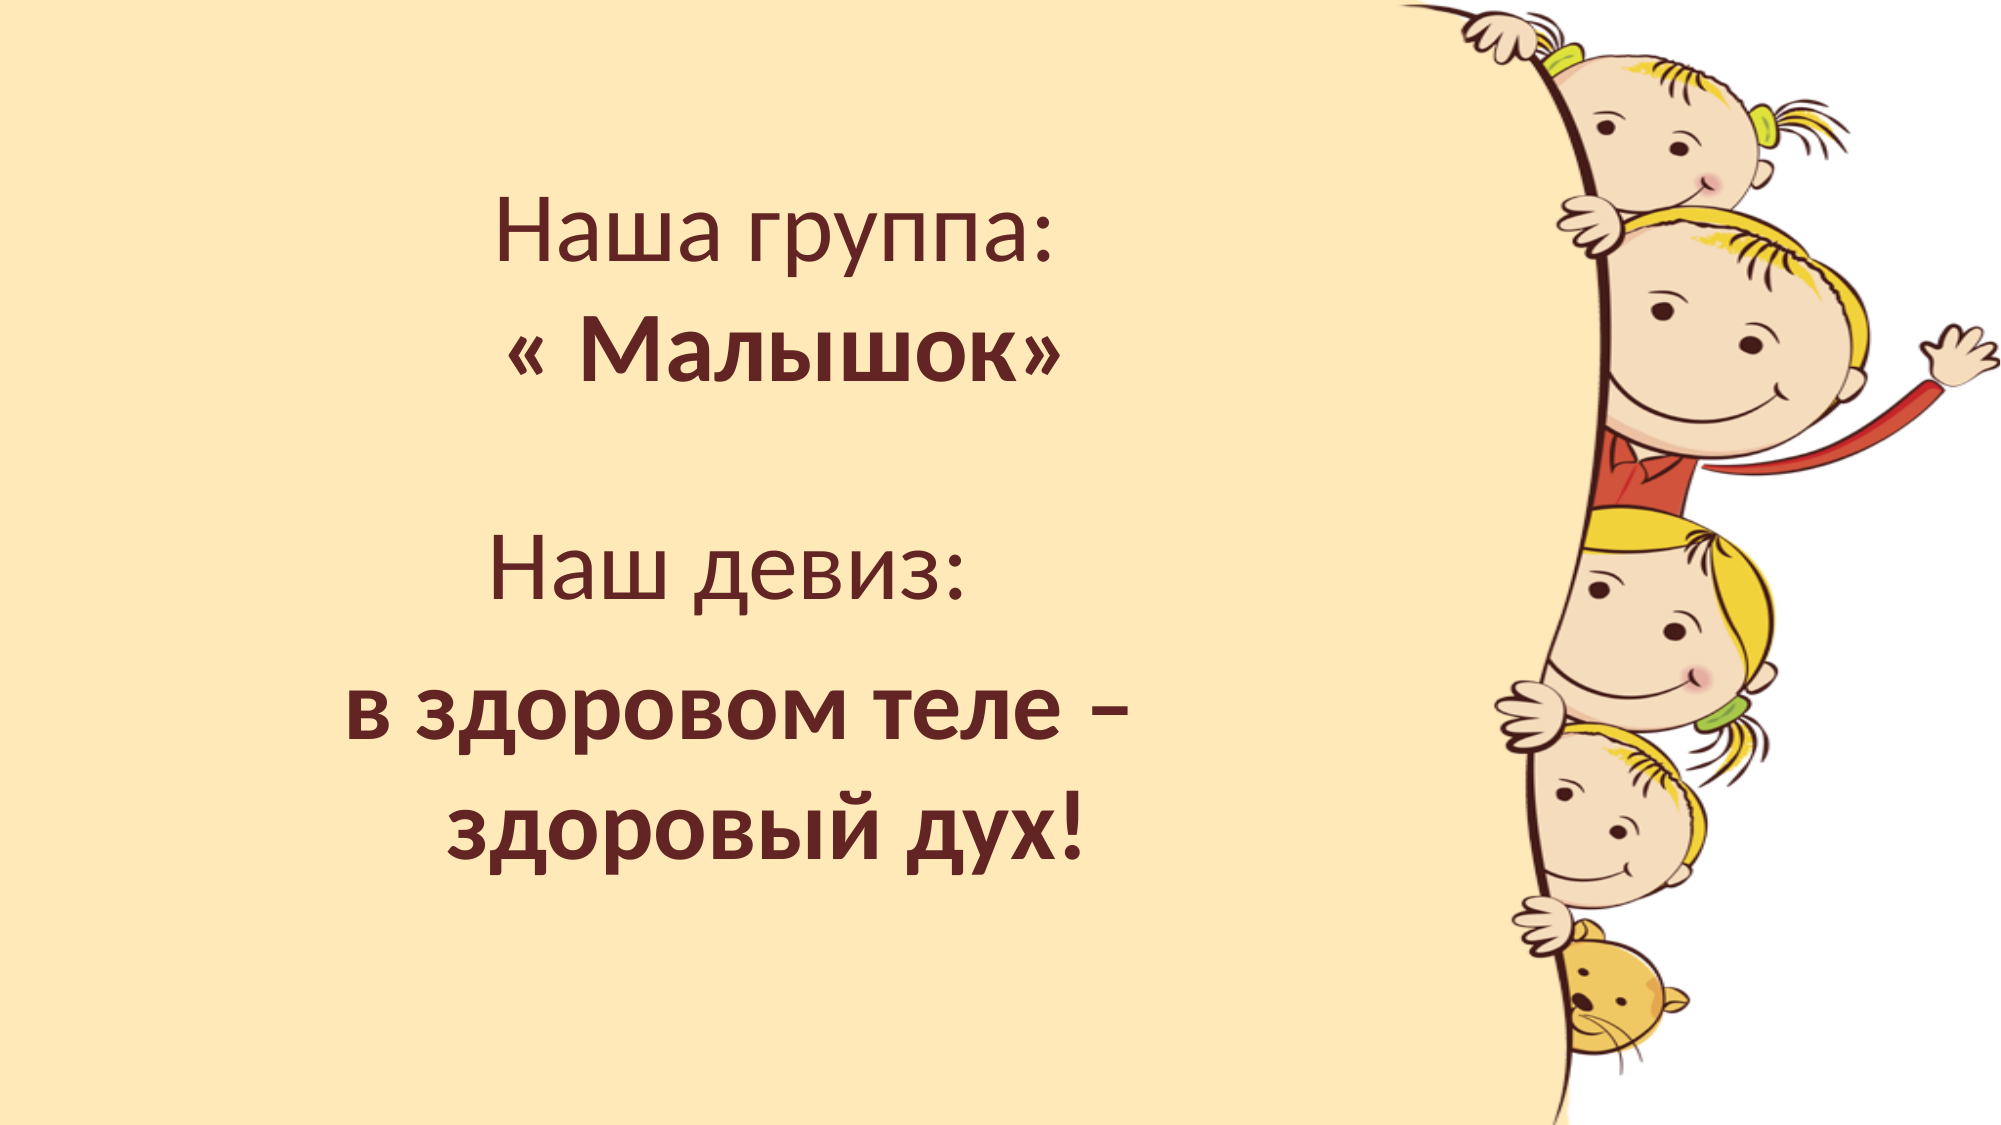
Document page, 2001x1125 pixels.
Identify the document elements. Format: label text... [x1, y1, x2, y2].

picture [0, 0, 2001, 1125]
list Наш девиз: в здоровом теле – здоровый дух! [249, 491, 1230, 1006]
title Наша группа: « Малышок» [249, 116, 1324, 446]
